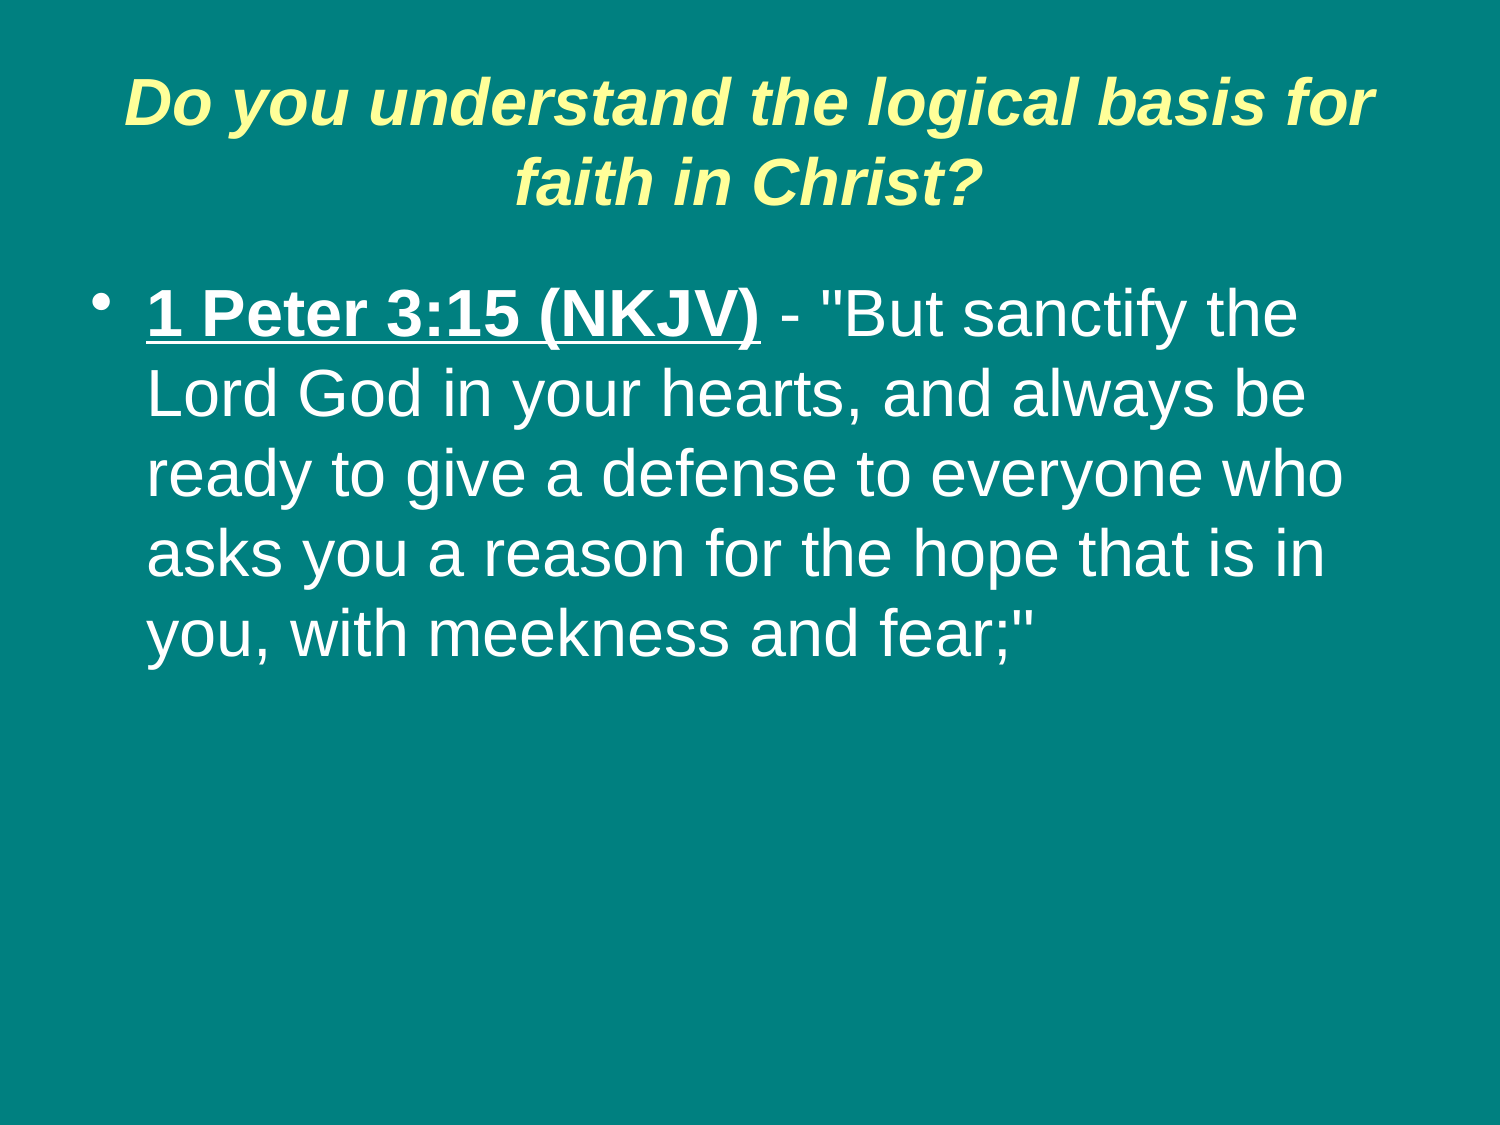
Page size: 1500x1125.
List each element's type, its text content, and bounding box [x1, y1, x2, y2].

list 1 Peter 3:15 (NKJV) - "But sanctify the Lord God in your hearts, and always be ready to give a defense to everyone who asks you a reason for the hope that is in you, with meekness and fear;" [75, 262, 1425, 1005]
title Do you understand the logical basis for faith in Christ? [75, 45, 1425, 233]
